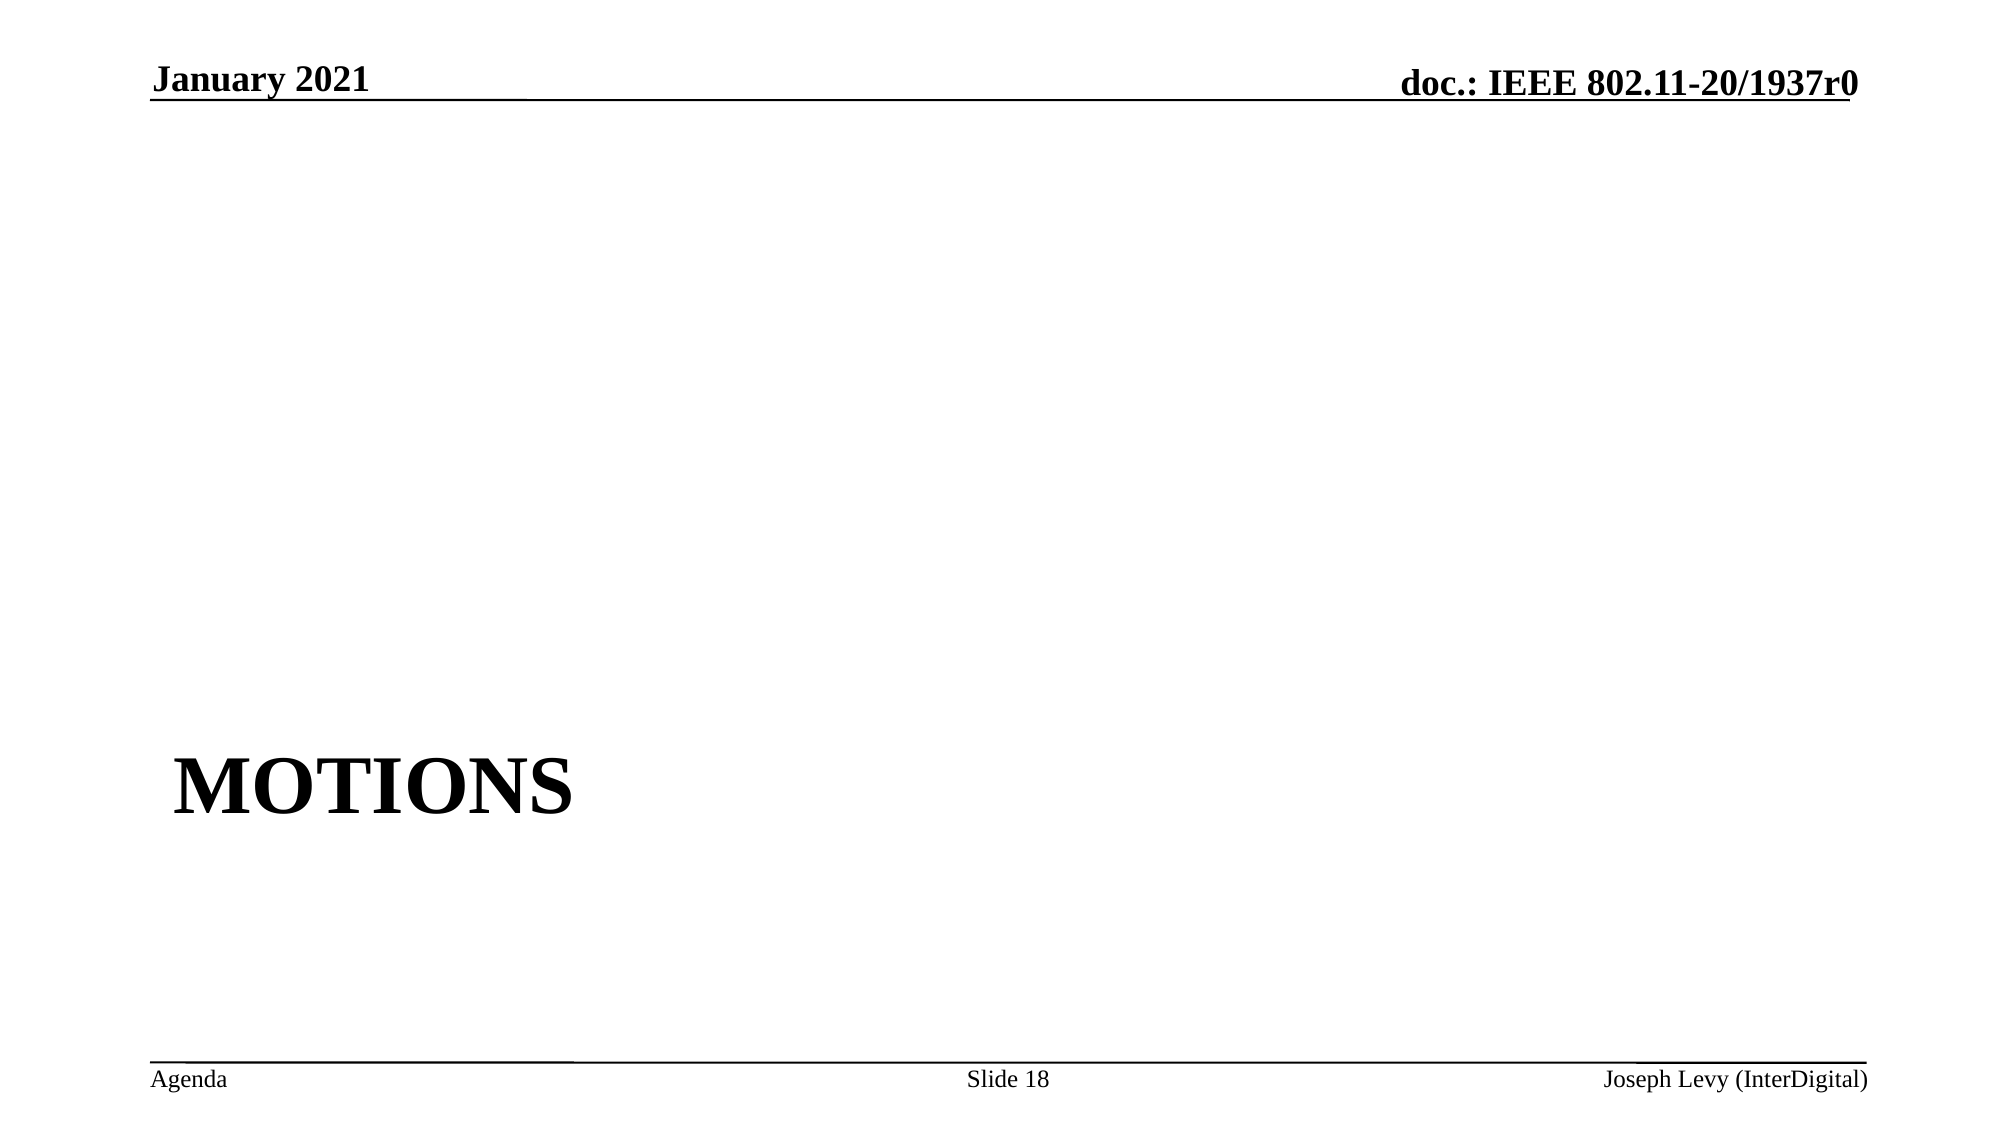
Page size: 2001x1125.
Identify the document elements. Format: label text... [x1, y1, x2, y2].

footer Joseph Levy (InterDigital) [1171, 1061, 1869, 1093]
slide_number Slide 18 [950, 1061, 1067, 1123]
title Motions [157, 722, 1859, 947]
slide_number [152, 54, 563, 100]
